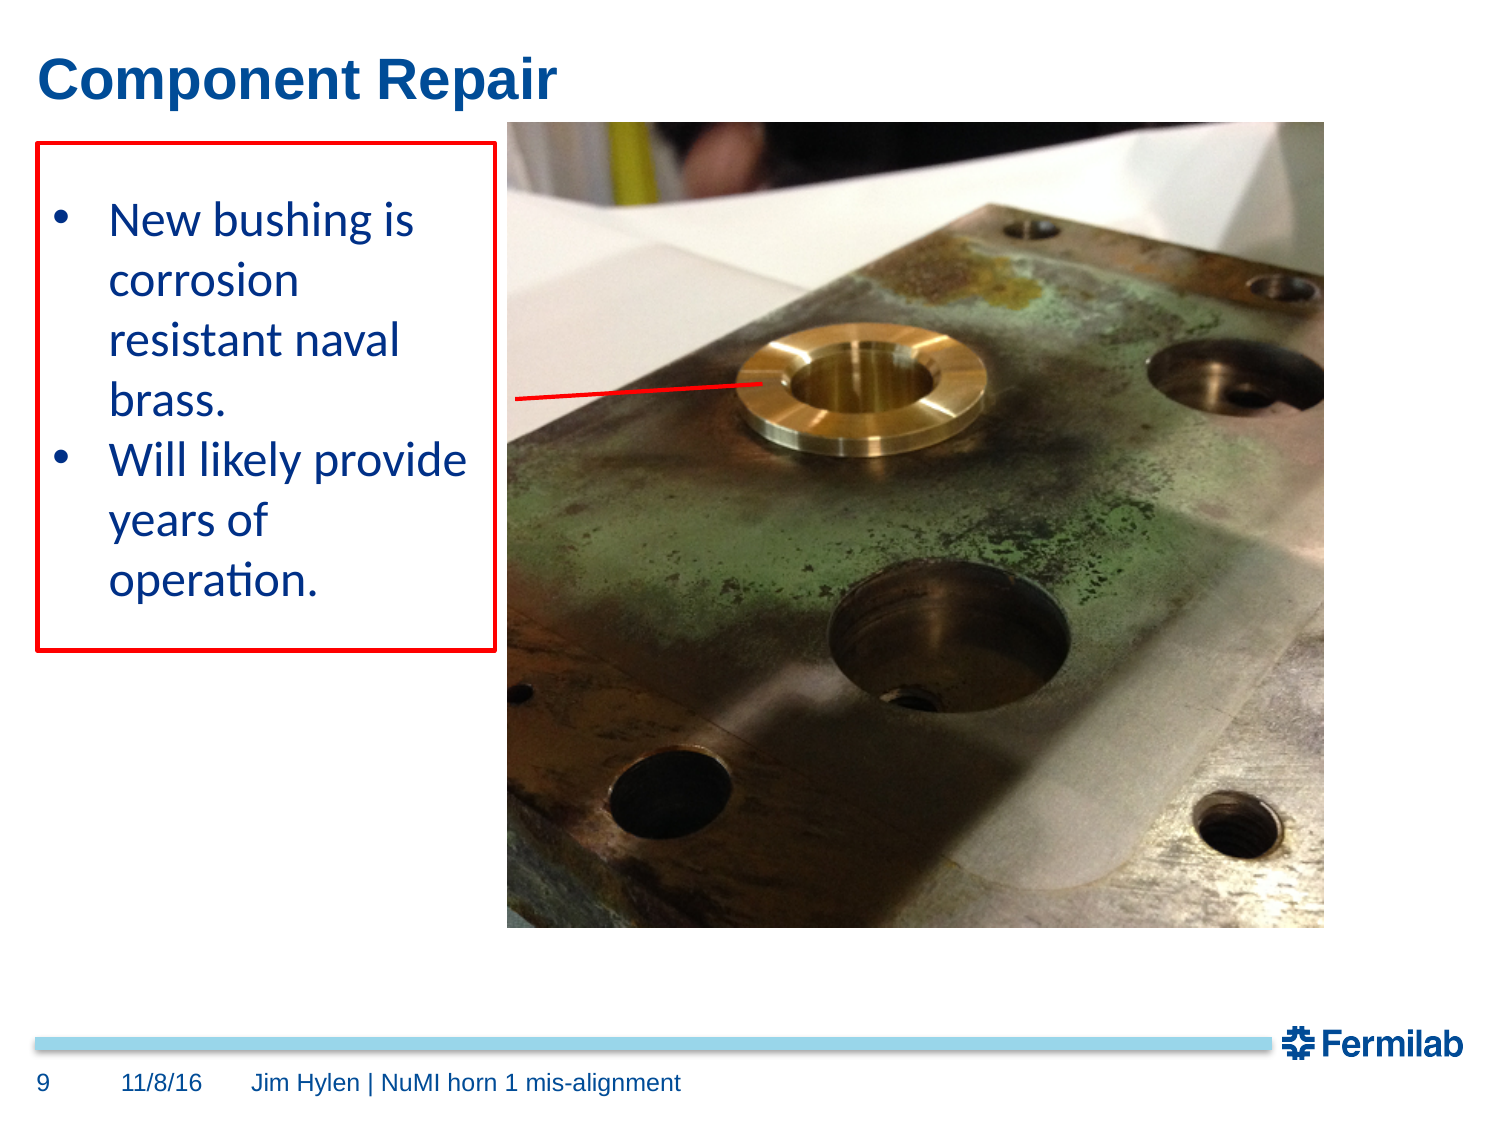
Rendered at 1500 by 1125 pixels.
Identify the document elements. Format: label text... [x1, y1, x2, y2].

title Component Repair [37, 41, 1463, 112]
text_box New bushing is corrosion resistant naval brass. Will likely provide years of operation. [35, 141, 497, 653]
footer Jim Hylen | NuMI horn 1 mis-alignment [251, 1066, 1279, 1107]
picture [507, 122, 1324, 928]
picture [1282, 1026, 1463, 1060]
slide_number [120, 1066, 232, 1107]
slide_number 9 [36, 1066, 105, 1106]
